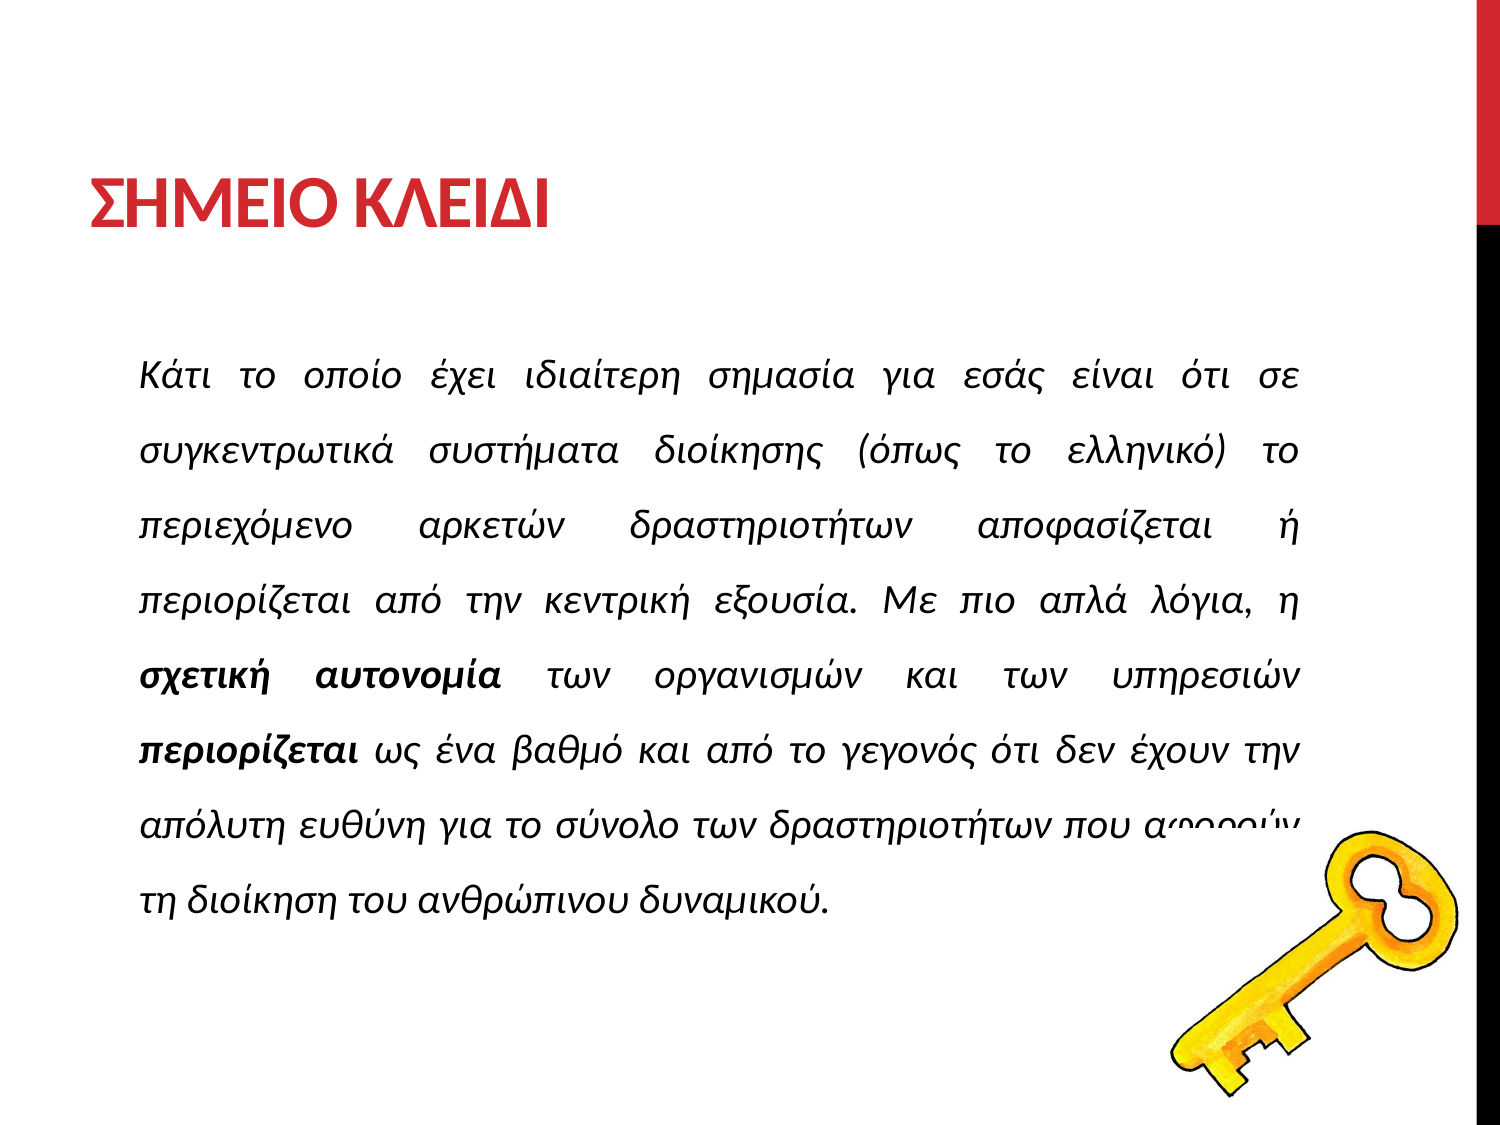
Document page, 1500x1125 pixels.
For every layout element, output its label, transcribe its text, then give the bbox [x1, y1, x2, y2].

picture [1167, 827, 1463, 1101]
text_box Κάτι το οποίο έχει ιδιαίτερη σημασία για εσάς είναι ότι σε συγκεντρωτικά συστήματα διοίκησης (όπως το ελληνικό) το περιεχόμενο αρκετών δραστηριοτήτων αποφασίζεται ή περιορίζεται από την κεντρική εξουσία. Με πιο απλά λόγια, η σχετική αυτονομία των οργανισμών και των υπηρεσιών περιορίζεται ως ένα βαθμό και από το γεγονός ότι δεν έχουν την απόλυτη ευθύνη για το σύνολο των δραστηριοτήτων που αφορούν τη διοίκηση του ανθρώπινου δυναμικού. [123, 314, 1315, 930]
title Σημειο κλειδι [75, 25, 1315, 250]
